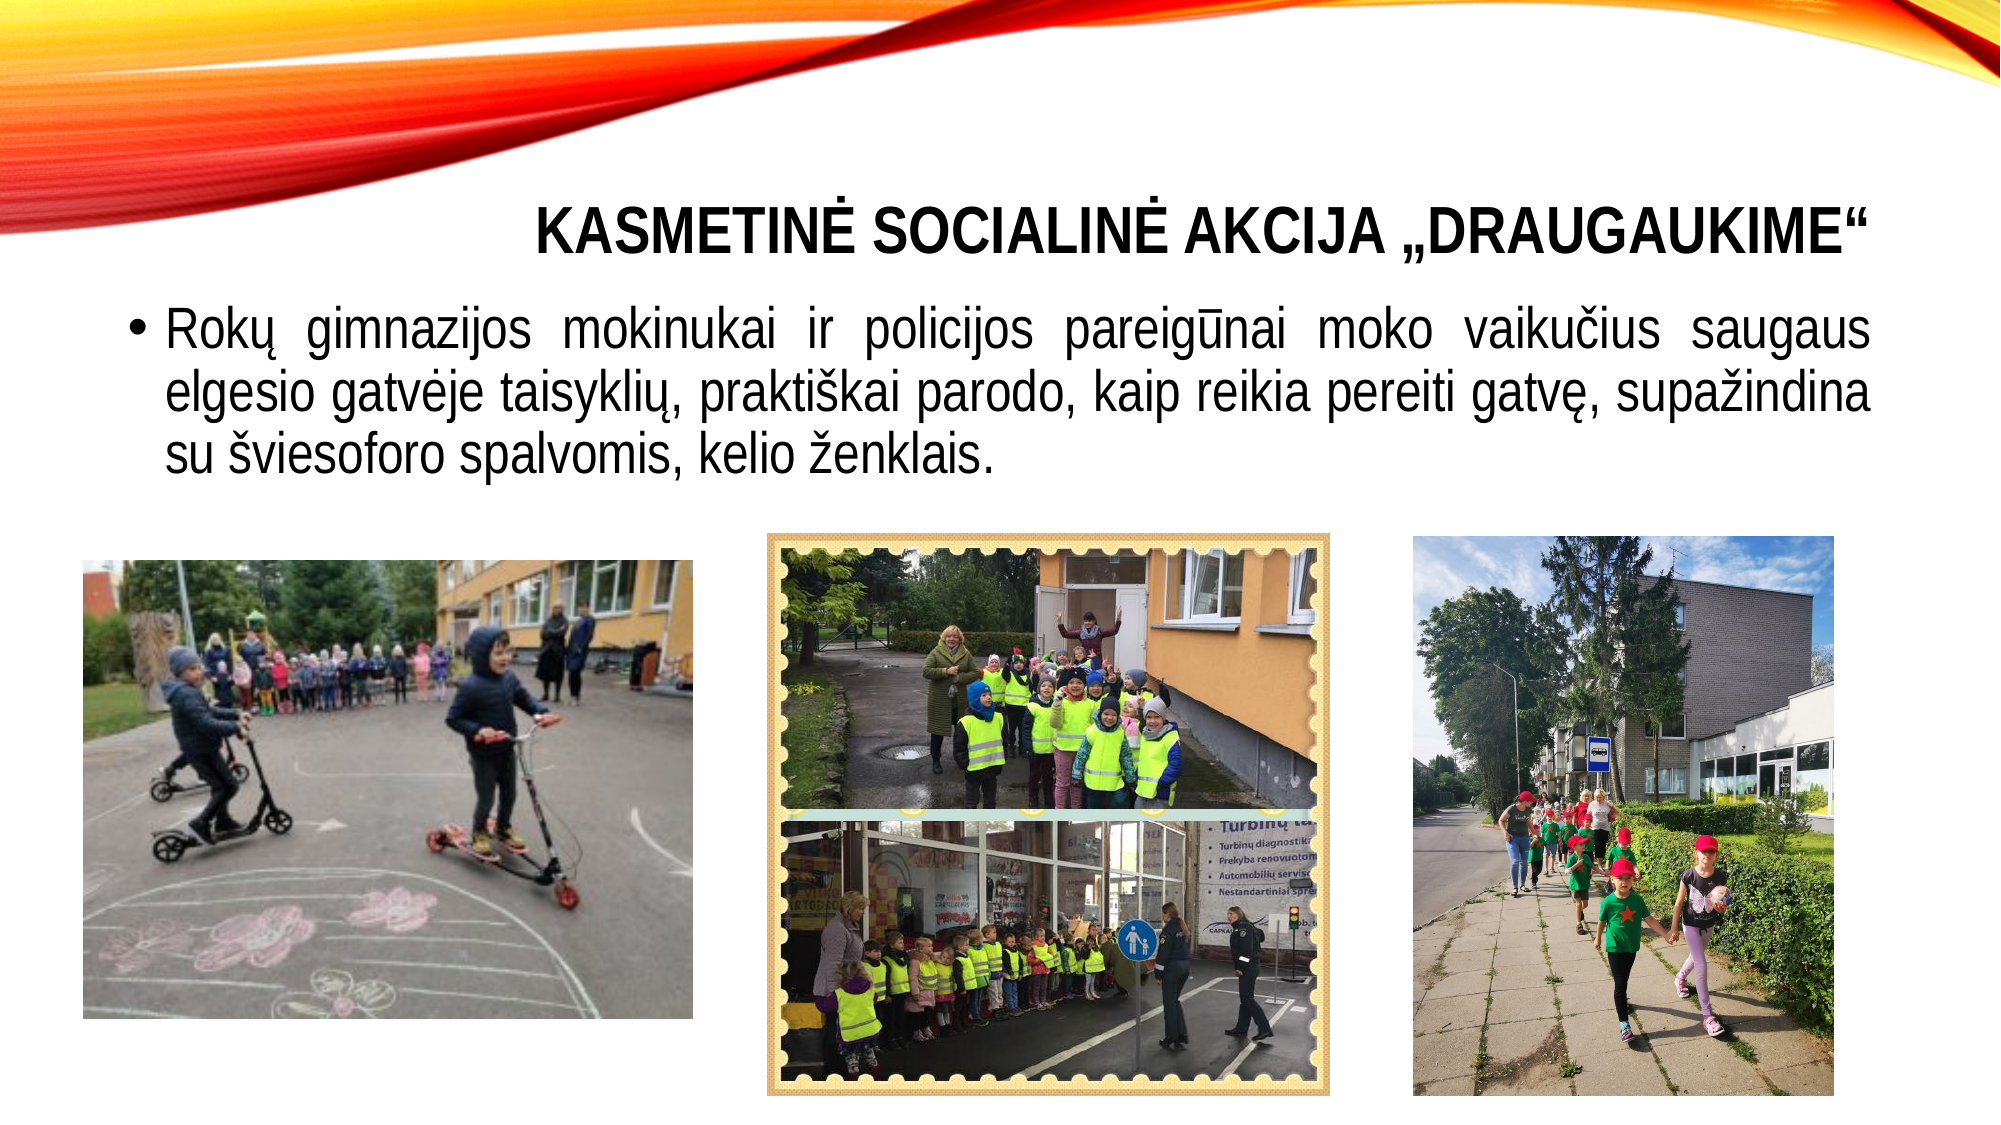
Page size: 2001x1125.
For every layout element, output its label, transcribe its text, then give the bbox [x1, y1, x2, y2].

picture [0, 0, 2000, 237]
title KASMETINĖ socialinė akcija „Draugaukime“ [474, 125, 1888, 290]
picture [1413, 535, 1834, 1096]
picture [82, 560, 694, 1019]
list Rokų gimnazijos mokinukai ir policijos pareigūnai moko vaikučius saugaus elgesio gatvėje taisyklių, praktiškai parodo, kaip reikia pereiti gatvę, supažindina su šviesoforo spalvomis, kelio ženklais. [112, 290, 1888, 1021]
picture [767, 533, 1330, 1096]
